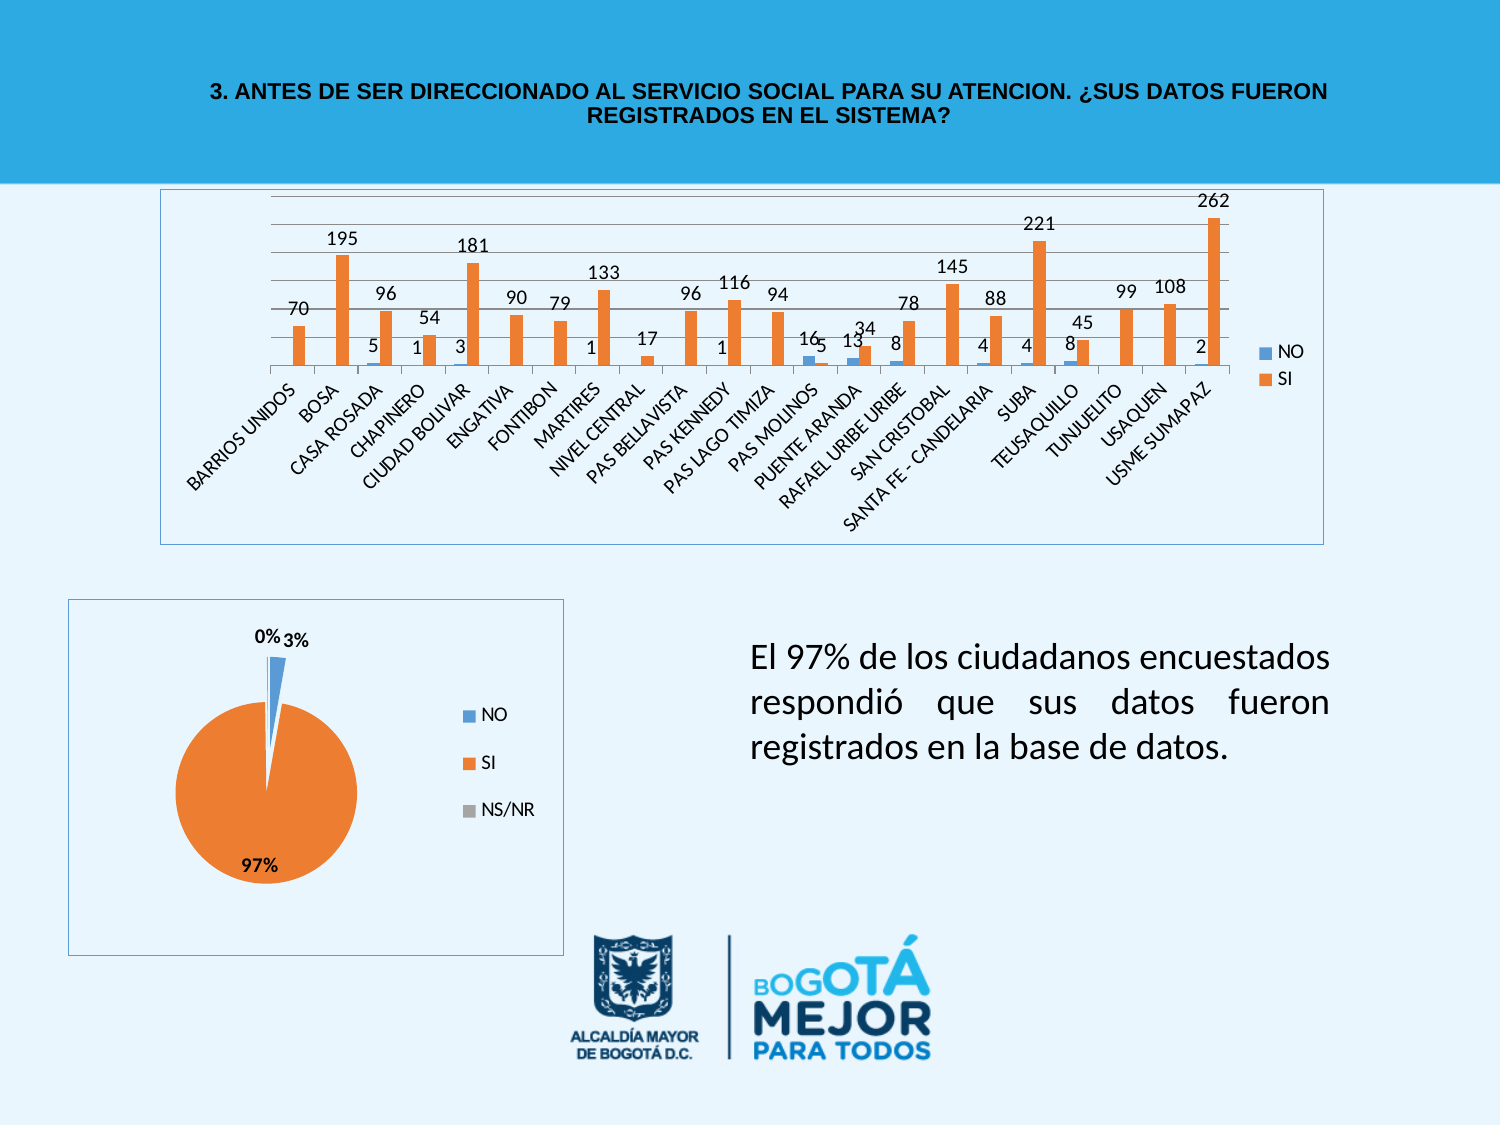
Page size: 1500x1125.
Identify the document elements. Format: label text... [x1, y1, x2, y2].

picture [0, 0, 1500, 1125]
text_box El 97% de los ciudadanos encuestados respondió que sus datos fueron registrados en la base de datos. [735, 624, 1346, 775]
title 3. ANTES DE SER DIRECCIONADO AL SERVICIO SOCIAL PARA SU ATENCION. ¿SUS DATOS FUERON REGISTRADOS EN EL SISTEMA? [141, 59, 1397, 149]
chart [67, 599, 564, 956]
chart [160, 189, 1324, 545]
